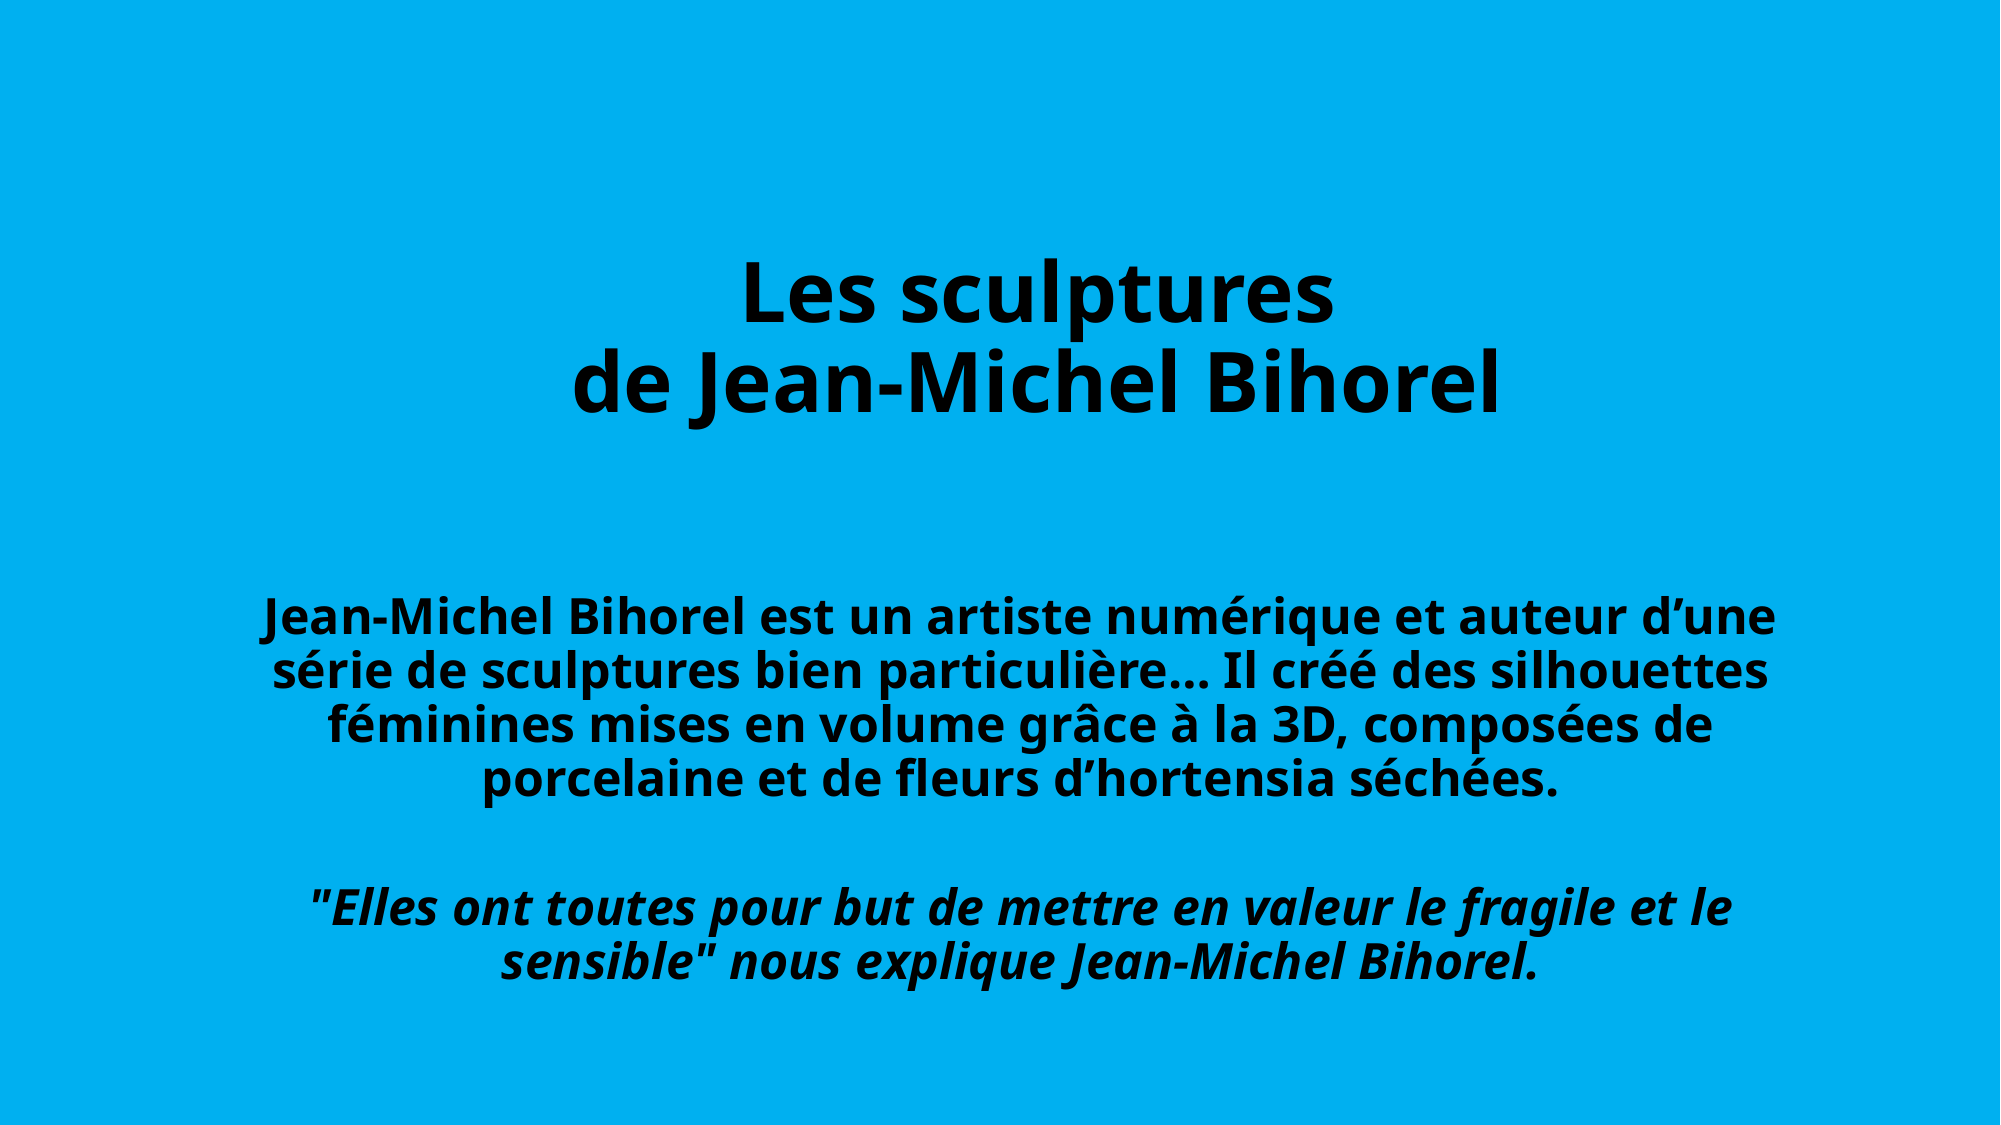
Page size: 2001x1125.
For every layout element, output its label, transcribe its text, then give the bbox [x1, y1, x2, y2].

title Les sculptures de Jean-Michel Bihorel [298, 147, 1799, 539]
subtitle Jean-Michel Bihorel est un artiste numérique et auteur d’une série de sculptures bien particulière… Il créé des silhouettes féminines mises en volume grâce à la 3D, composées de porcelaine et de fleurs d’hortensia séchées. "Elles ont toutes pour but de mettre en valeur le fragile et le sensible" nous explique Jean-Michel Bihorel. [205, 583, 1837, 1125]
